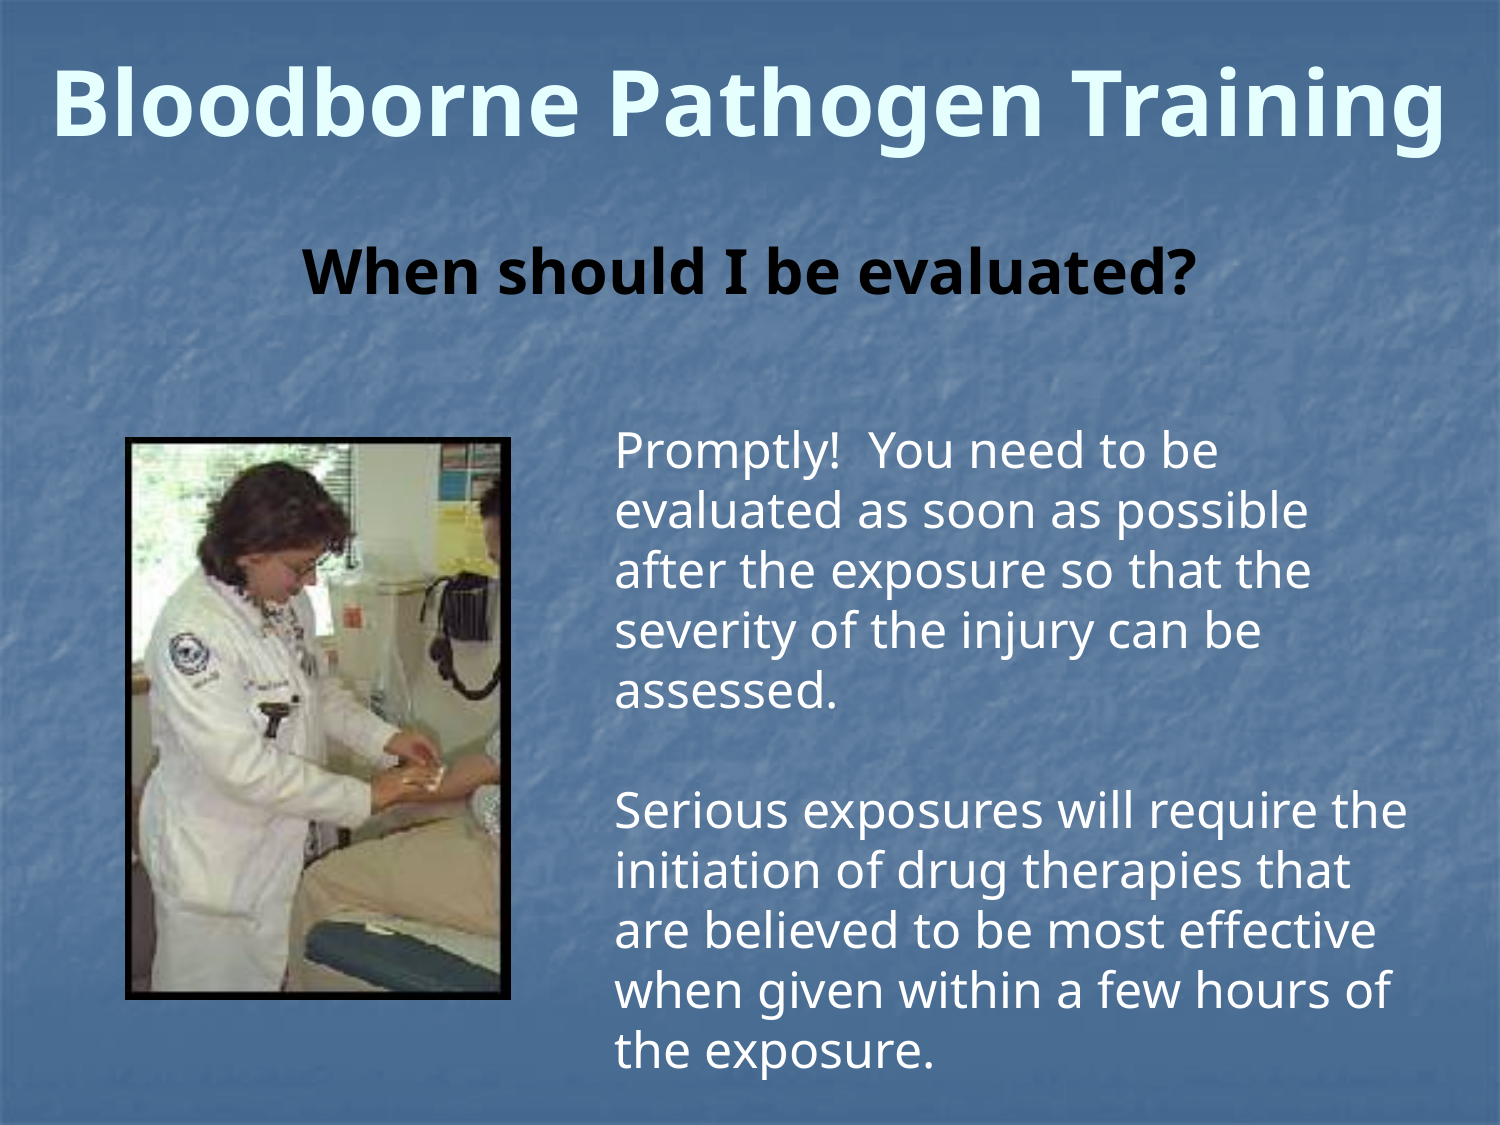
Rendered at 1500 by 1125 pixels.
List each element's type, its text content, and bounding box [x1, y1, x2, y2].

text_box Promptly! You need to be evaluated as soon as possible after the exposure so that the severity of the injury can be assessed. Serious exposures will require the initiation of drug therapies that are believed to be most effective when given within a few hours of the exposure. [599, 410, 1428, 1086]
picture [124, 437, 512, 1001]
text_box When should I be evaluated? [0, 224, 1500, 315]
text_box Bloodborne Pathogen Training [0, 24, 1500, 175]
